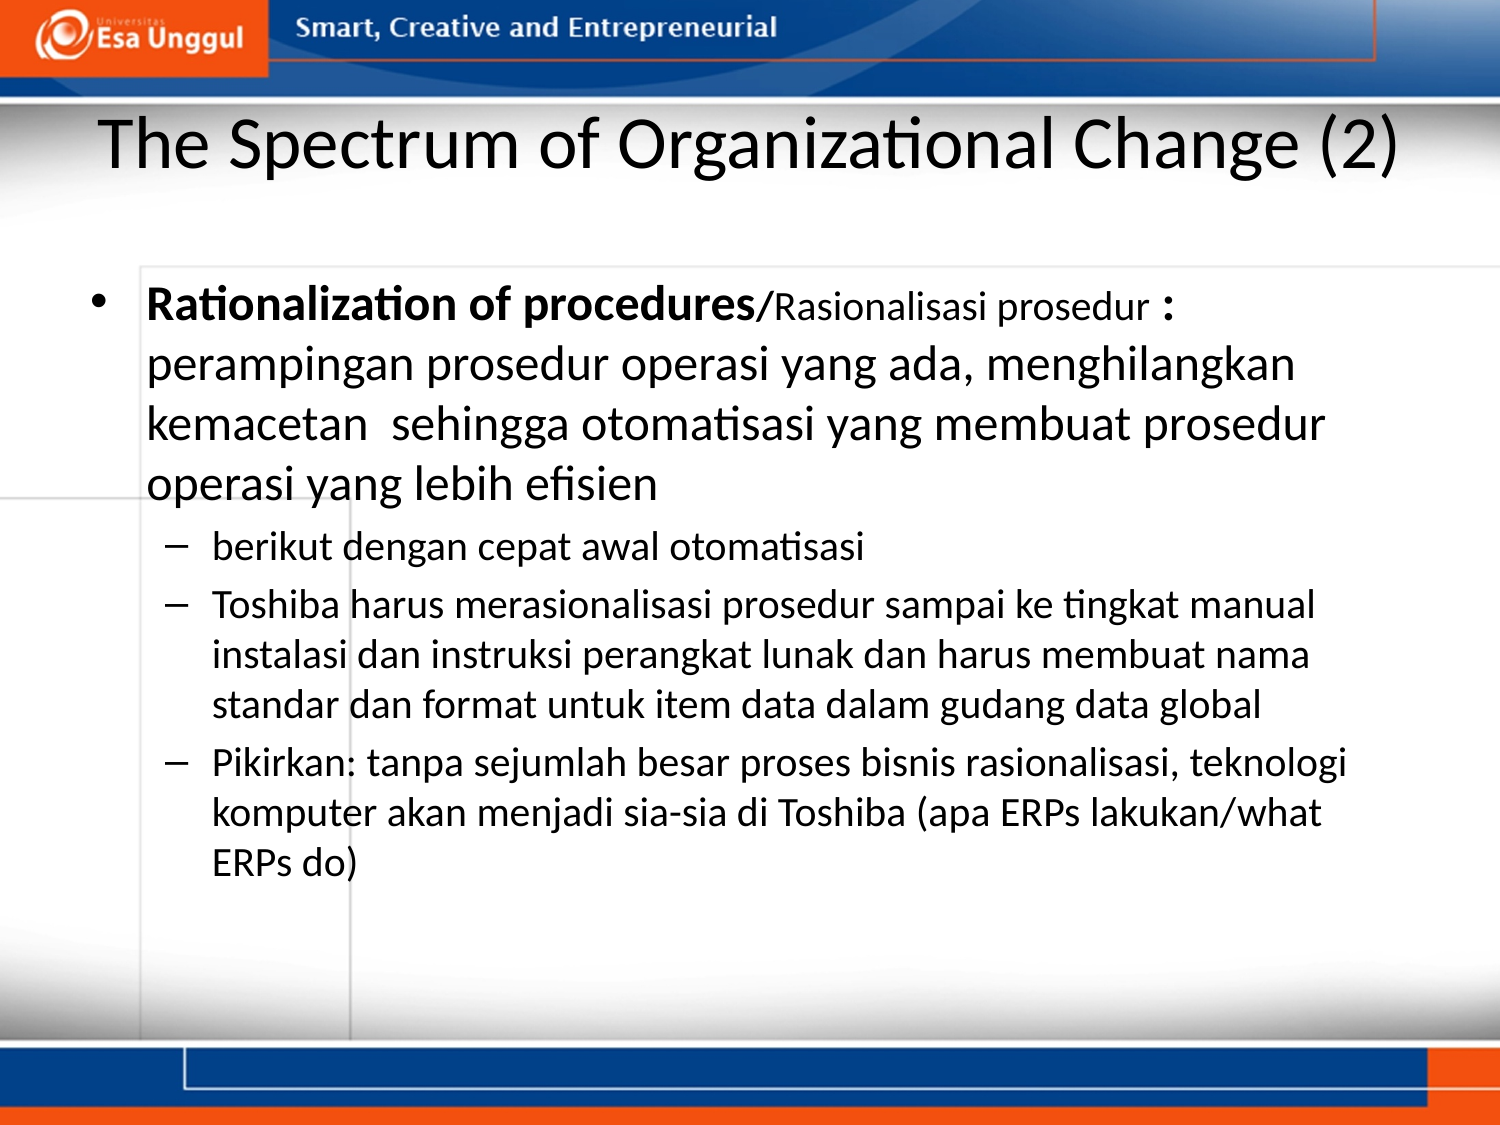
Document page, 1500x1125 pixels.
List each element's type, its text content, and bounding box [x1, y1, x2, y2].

picture [0, 0, 1500, 1125]
title The Spectrum of Organizational Change (2) [75, 45, 1425, 233]
list Rationalization of procedures/Rasionalisasi prosedur : perampingan prosedur operasi yang ada, menghilangkan kemacetan sehingga otomatisasi yang membuat prosedur operasi yang lebih efisien berikut dengan cepat awal otomatisasi Toshiba harus merasionalisasi prosedur sampai ke tingkat manual instalasi dan instruksi perangkat lunak dan harus membuat nama standar dan format untuk item data dalam gudang data global Pikirkan: tanpa sejumlah besar proses bisnis rasionalisasi, teknologi komputer akan menjadi sia-sia di Toshiba (apa ERPs lakukan/what ERPs do) [75, 262, 1425, 1005]
